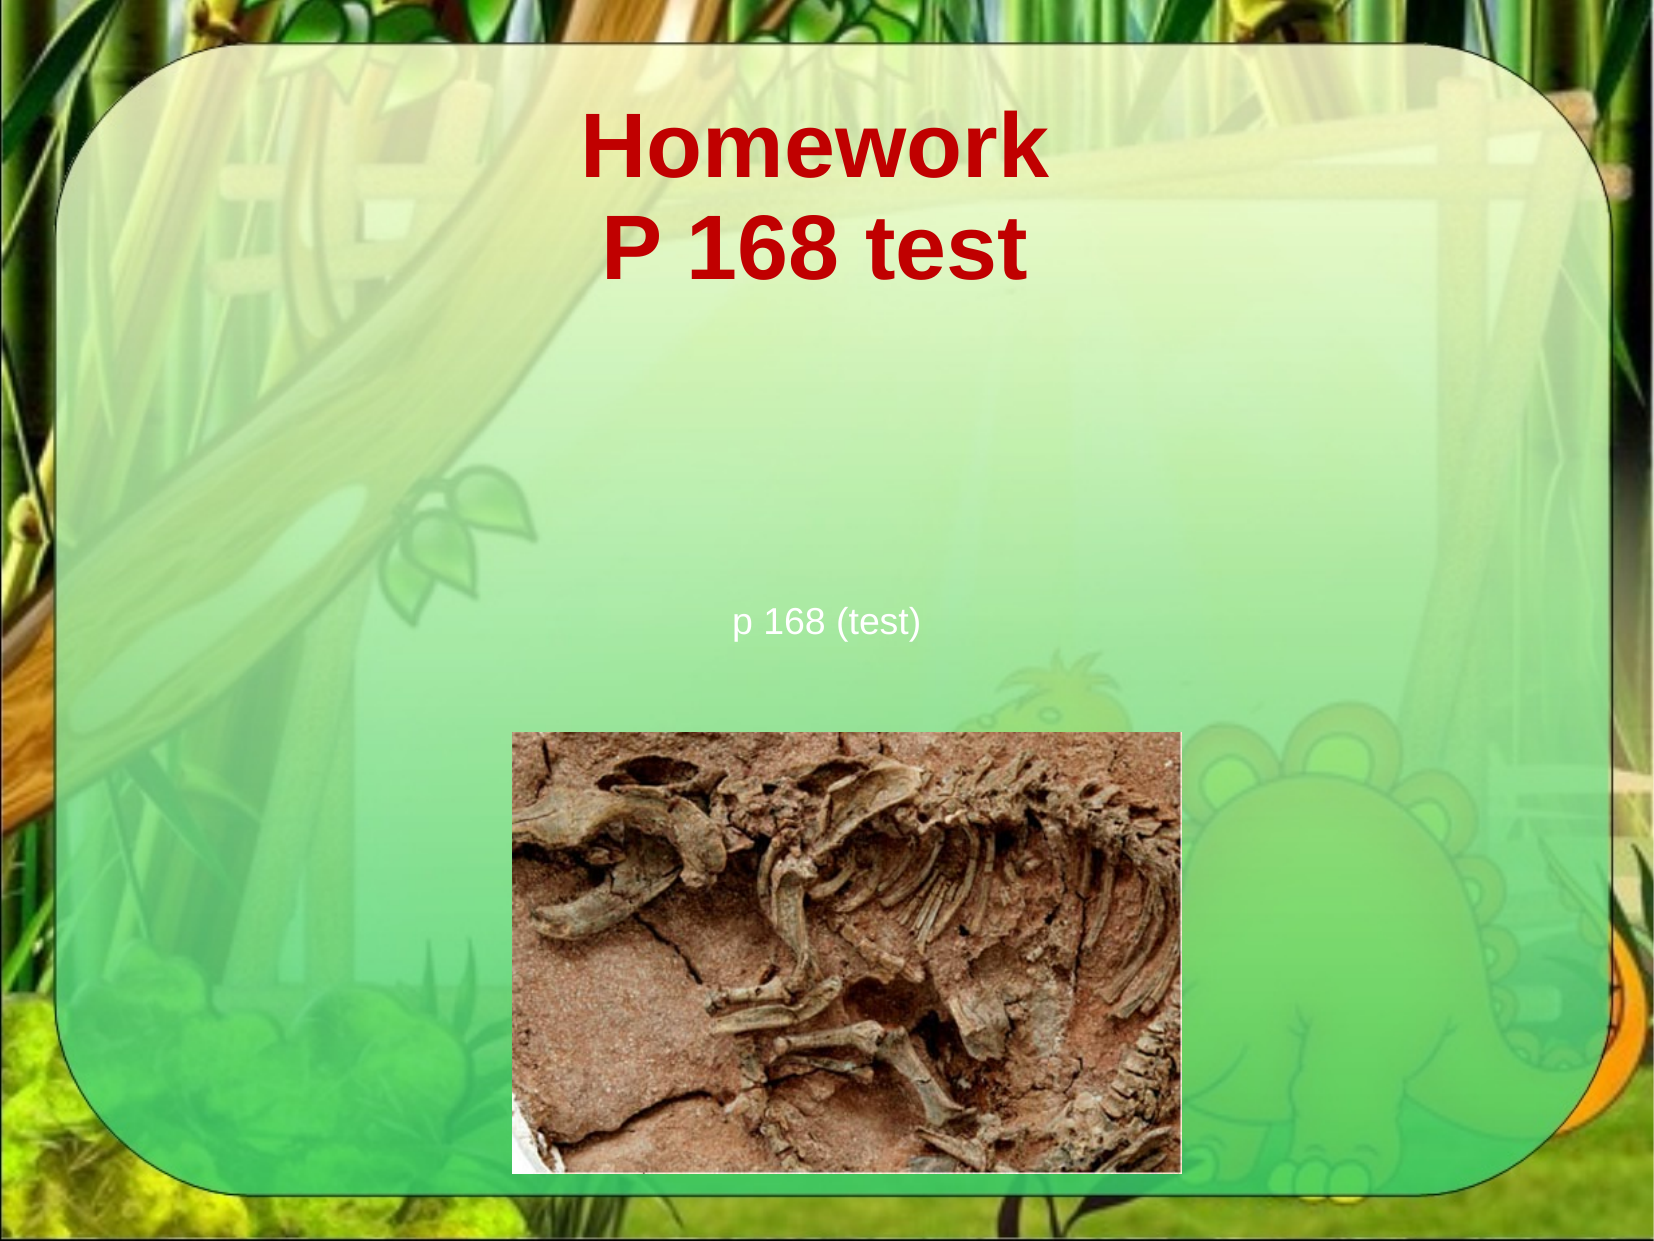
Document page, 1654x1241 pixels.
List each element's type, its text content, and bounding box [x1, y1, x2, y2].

text_box Homework P 168 test [141, 88, 1489, 513]
text_box p 168 (test) [717, 589, 937, 650]
picture [0, 0, 1654, 1241]
